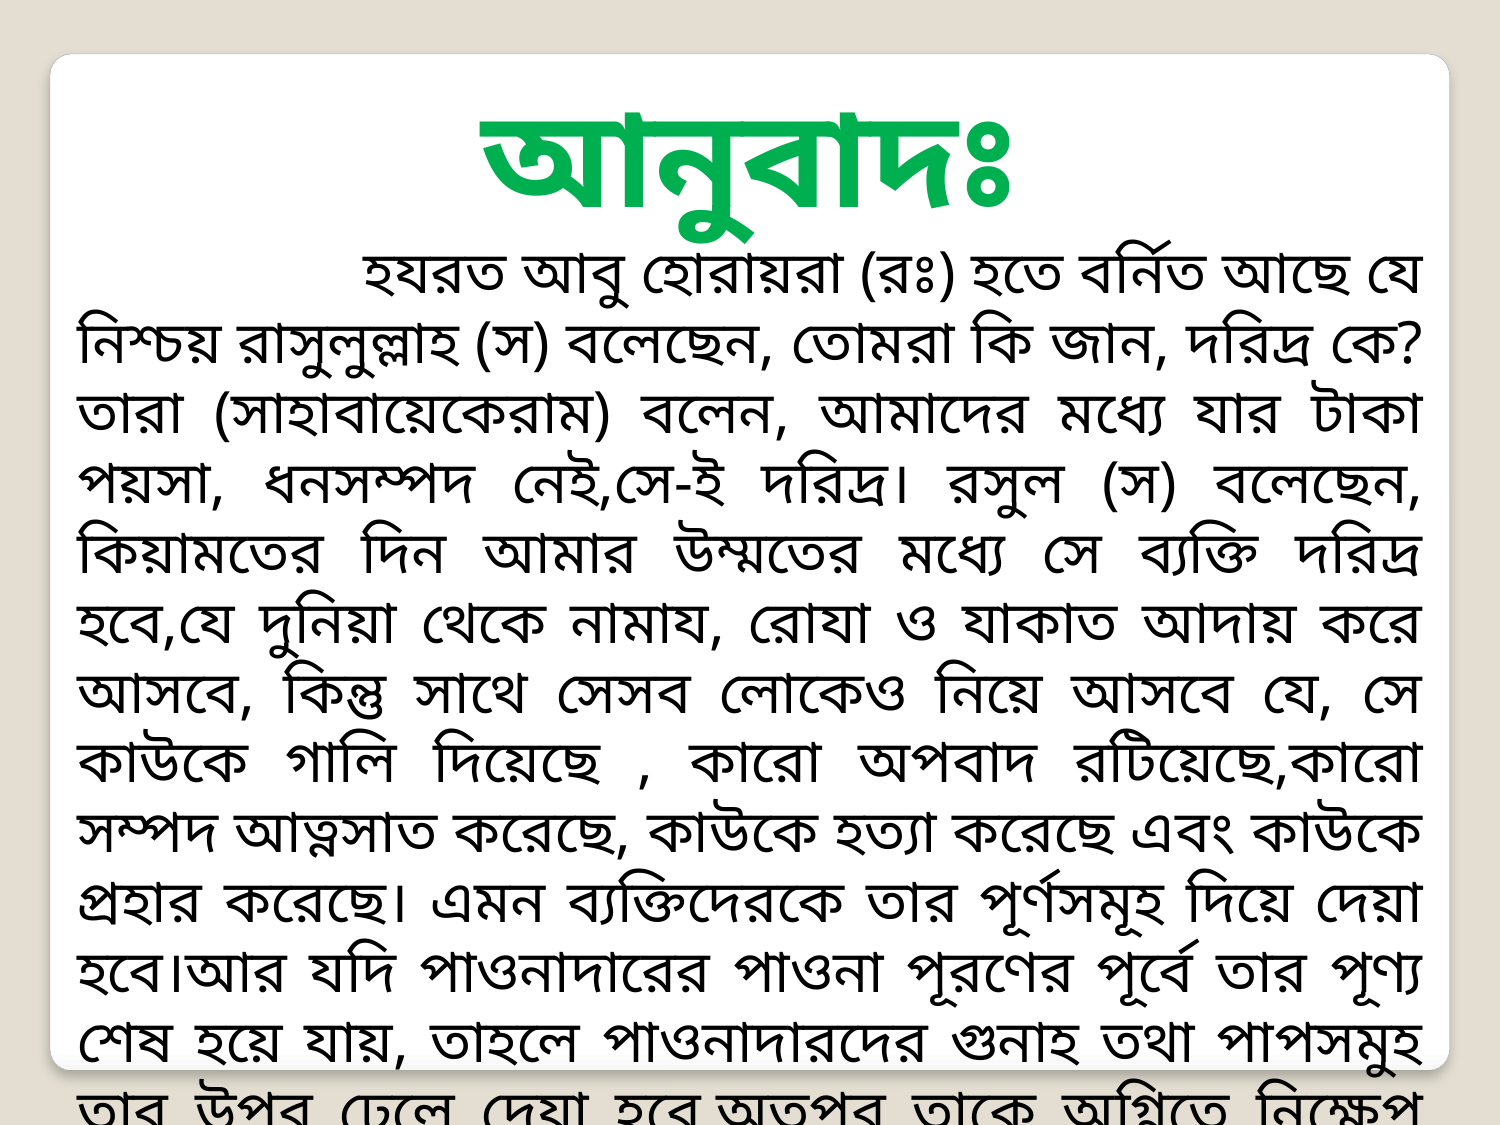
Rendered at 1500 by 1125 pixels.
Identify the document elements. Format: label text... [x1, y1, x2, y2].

text_box আনুবাদঃ হযরত আবু হোরায়রা (রঃ) হতে বর্নিত আছে যে নিশ্চয় রাসুলুল্লাহ (স) বলেছেন, তোমরা কি জান, দরিদ্র কে? তারা (সাহাবায়েকেরাম) বলেন, আমাদের মধ্যে যার টাকা পয়সা, ধনসম্পদ নেই,সে-ই দরিদ্র। রসুল (স) বলেছেন, কিয়ামতের দিন আমার উম্মতের মধ্যে সে ব্যক্তি দরিদ্র হবে,যে দুনিয়া থেকে নামায, রোযা ও যাকাত আদায় করে আসবে, কিন্তু সাথে সেসব লোকেও নিয়ে আসবে যে, সে কাউকে গালি দিয়েছে , কারো অপবাদ রটিয়েছে,কারো সম্পদ আত্নসাত করেছে, কাউকে হত্যা করেছে এবং কাউকে প্রহার করেছে। এমন ব্যক্তিদেরকে তার পূর্ণসমূহ দিয়ে দেয়া হবে।আর যদি পাওনাদারের পাওনা পূরণের পূর্বে তার পূণ্য শেষ হয়ে যায়, তাহলে পাওনাদারদের গুনাহ তথা পাপসমুহ তার উপর ঢেলে দেয়া হবে,অতপর তাকে অগ্নিতে নিক্ষেপ করা হবে।(মুসলিম) [62, 62, 1438, 1125]
